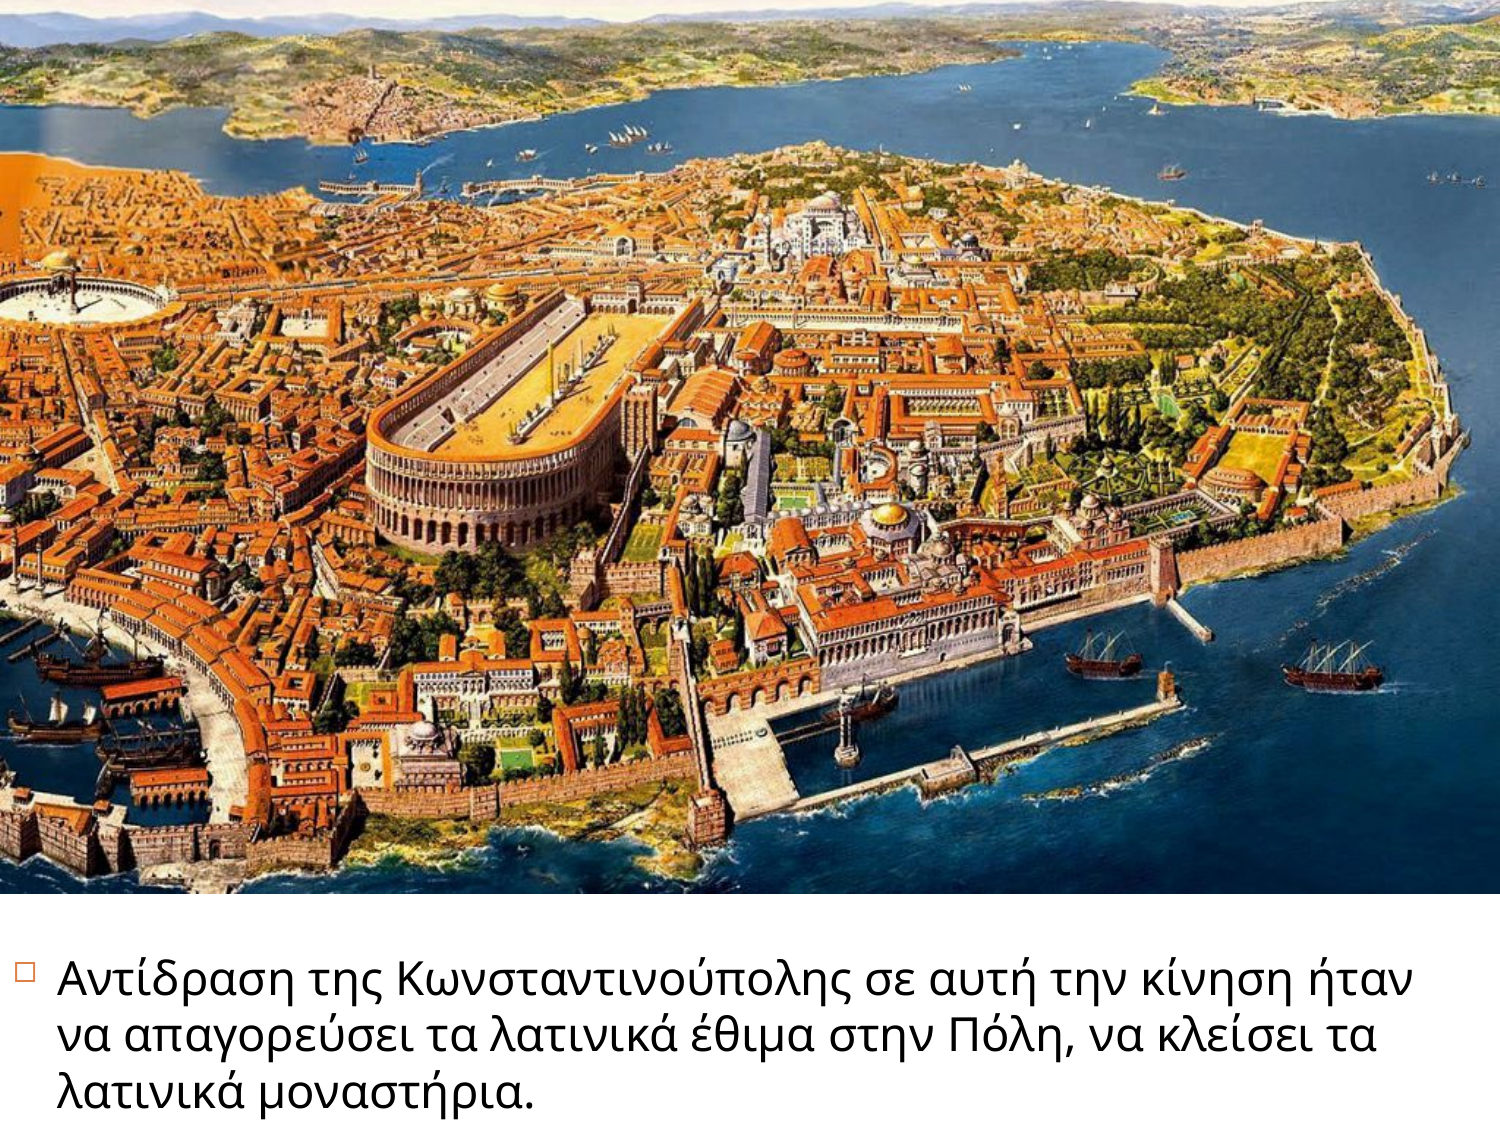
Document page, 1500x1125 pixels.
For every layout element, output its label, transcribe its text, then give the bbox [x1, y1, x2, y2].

picture [0, 0, 1500, 894]
list Αντίδραση της Κωνσταντινούπολης σε αυτή την κίνηση ήταν να απαγορεύσει τα λατινικά έθιμα στην Πόλη, να κλείσει τα λατινικά μοναστήρια. [0, 940, 1499, 1125]
